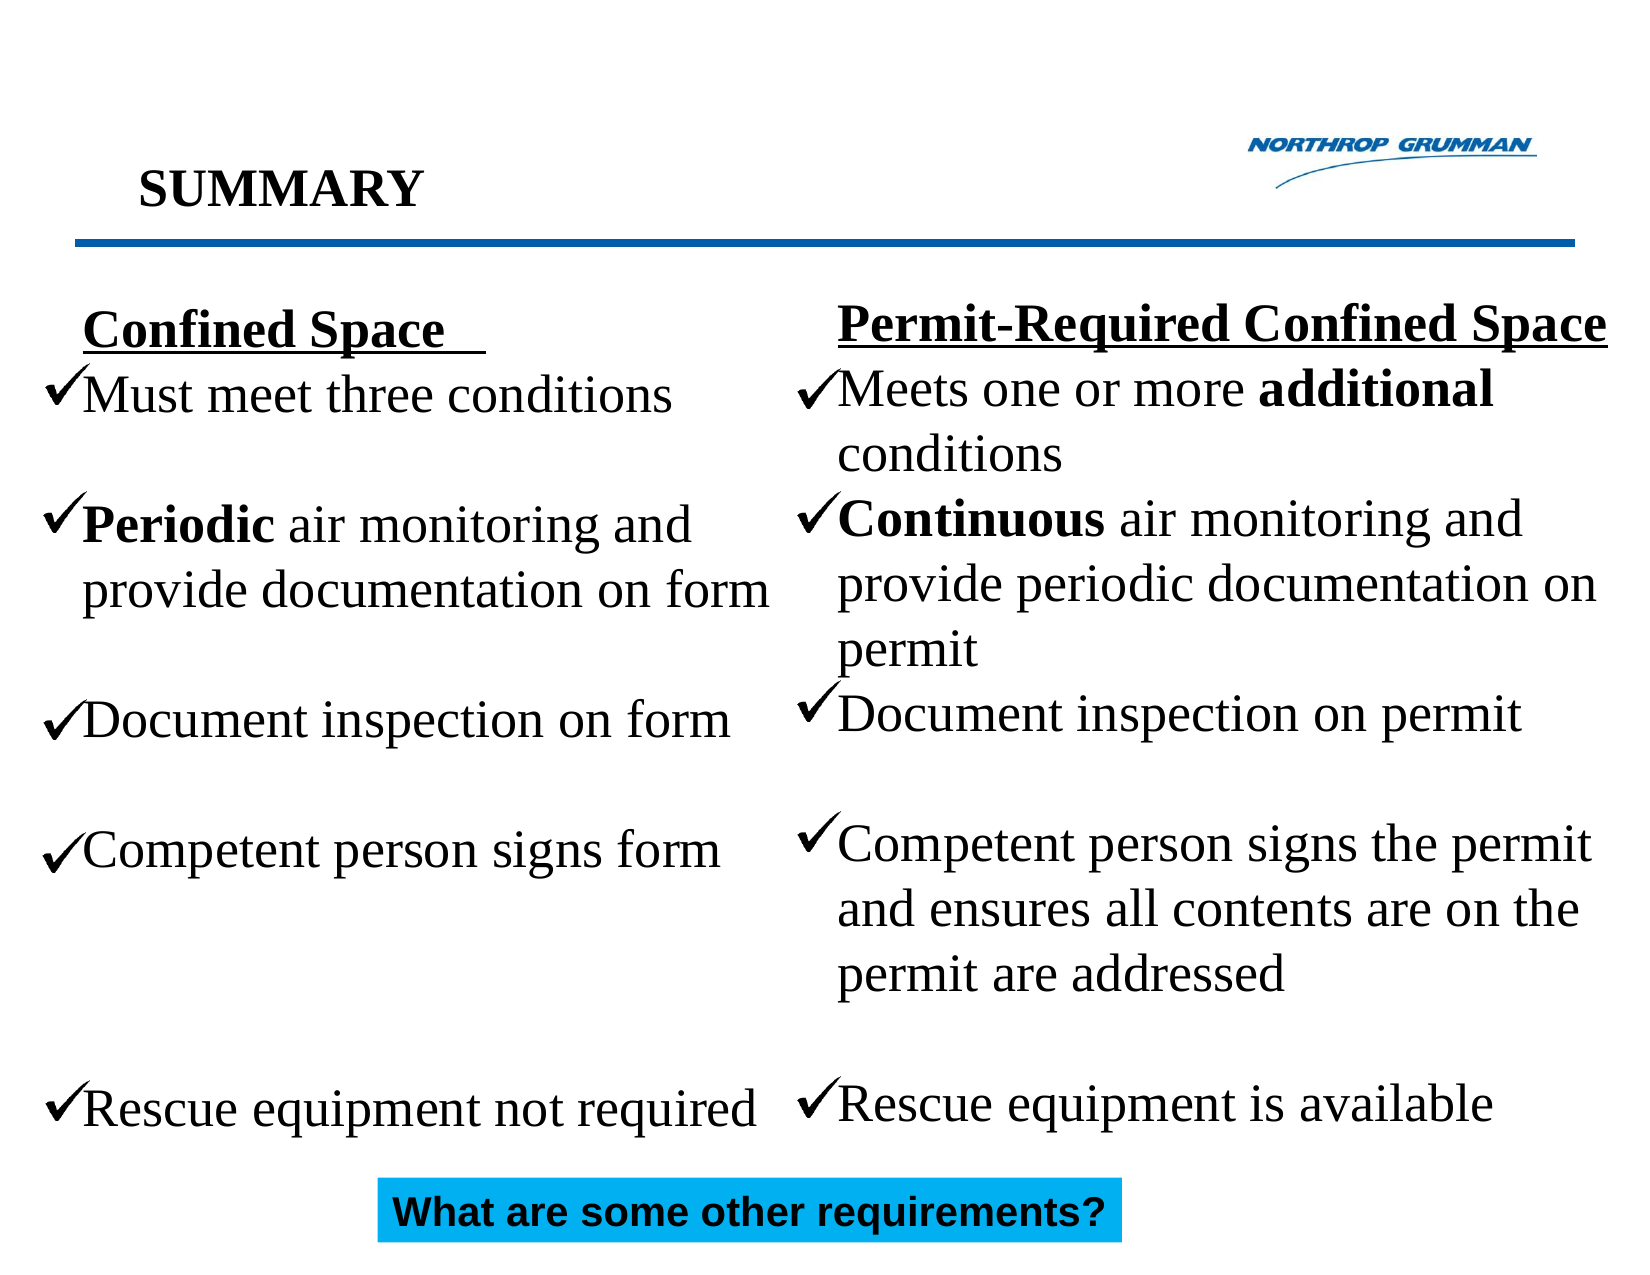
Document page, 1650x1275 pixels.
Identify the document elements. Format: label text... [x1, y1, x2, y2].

picture [42, 490, 88, 533]
picture [796, 490, 841, 533]
picture [1247, 136, 1537, 189]
picture [42, 697, 88, 740]
picture [796, 810, 841, 853]
picture [796, 679, 841, 722]
picture [796, 1075, 841, 1118]
picture [41, 830, 87, 873]
picture [45, 362, 90, 405]
picture [796, 366, 841, 409]
list Confined Space Must meet three conditions Periodic air monitoring and provide documentation on form Document inspection on form Competent person signs form Rescue equipment not required [82, 293, 801, 1275]
list Permit-Required Confined Space Meets one or more additional conditions Continuous air monitoring and provide periodic documentation on permit Document inspection on permit Competent person signs the permit and ensures all contents are on the permit are addressed Rescue equipment is available [837, 287, 1625, 1207]
text_box What are some other requirements? [377, 1177, 1122, 1243]
title SUMMARY [138, 152, 1512, 218]
picture [45, 1079, 90, 1122]
